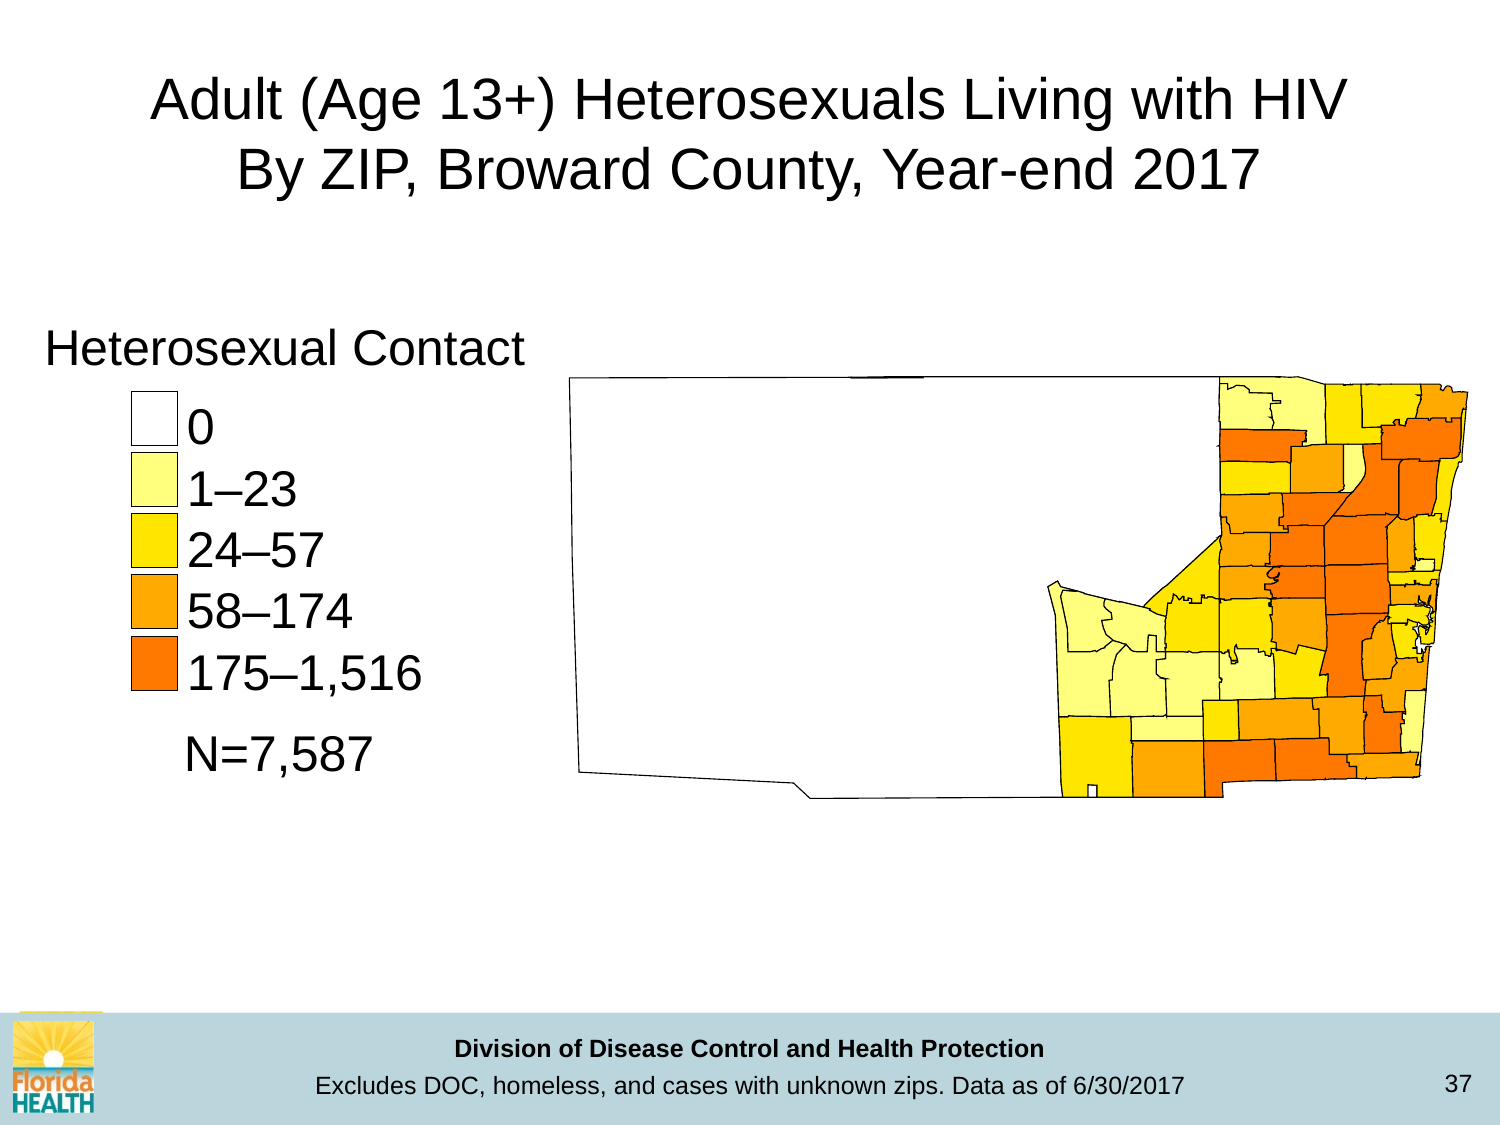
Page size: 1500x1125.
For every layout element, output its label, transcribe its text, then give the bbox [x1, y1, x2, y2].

picture [562, 230, 1476, 945]
text_box Adult (Age 13+) Heterosexuals Living with HIV By ZIP, Broward County, Year-end 2017 [0, 37, 1500, 225]
picture [24, 312, 532, 785]
picture [12, 1004, 109, 1012]
picture [13, 1021, 94, 1113]
text_box Excludes DOC, homeless, and cases with unknown zips. Data as of 6/30/2017 [300, 1062, 1288, 1108]
